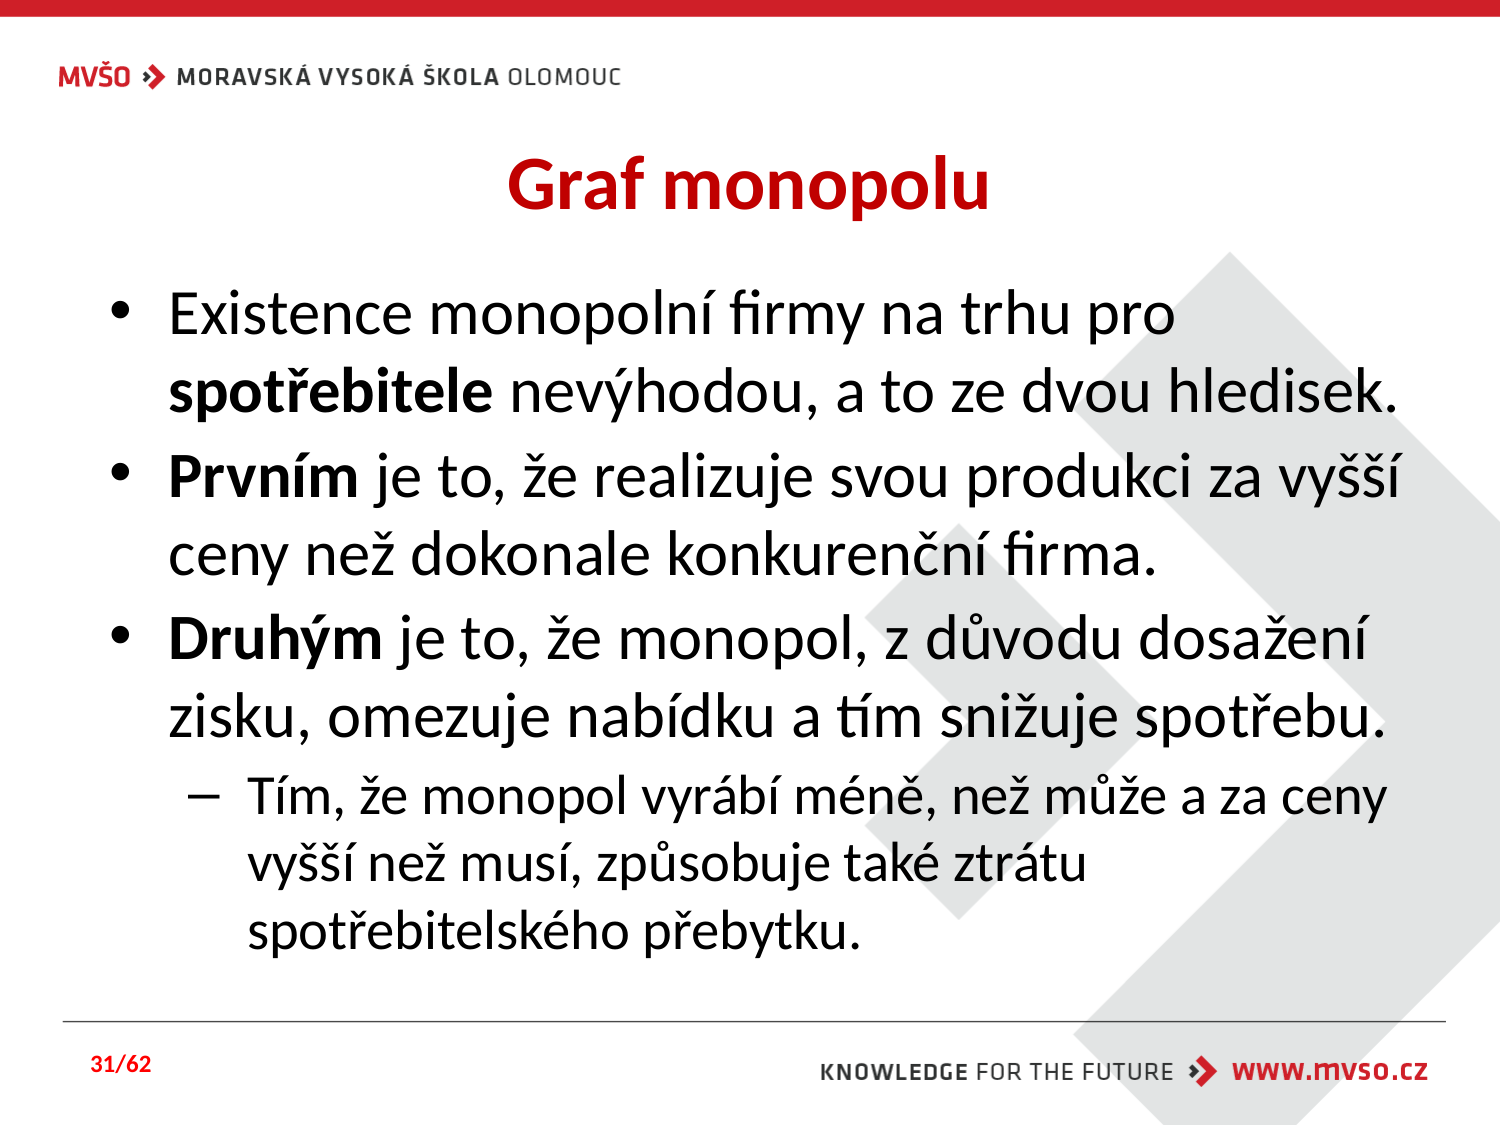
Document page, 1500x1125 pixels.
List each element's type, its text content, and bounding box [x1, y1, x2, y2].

title Graf monopolu [75, 124, 1425, 233]
list Existence monopolní firmy na trhu pro spotřebitele nevýhodou, a to ze dvou hledisek. Prvním je to, že realizuje svou produkci za vyšší ceny než dokonale konkurenční firma. Druhým je to, že monopol, z důvodu dosažení zisku, omezuje nabídku a tím snižuje spotřebu. Tím, že monopol vyrábí méně, než může a za ceny vyšší než musí, způsobuje také ztrátu spotřebitelského přebytku. [75, 262, 1425, 1005]
text_box 31/62 [74, 1040, 213, 1085]
picture [0, 0, 1500, 1125]
